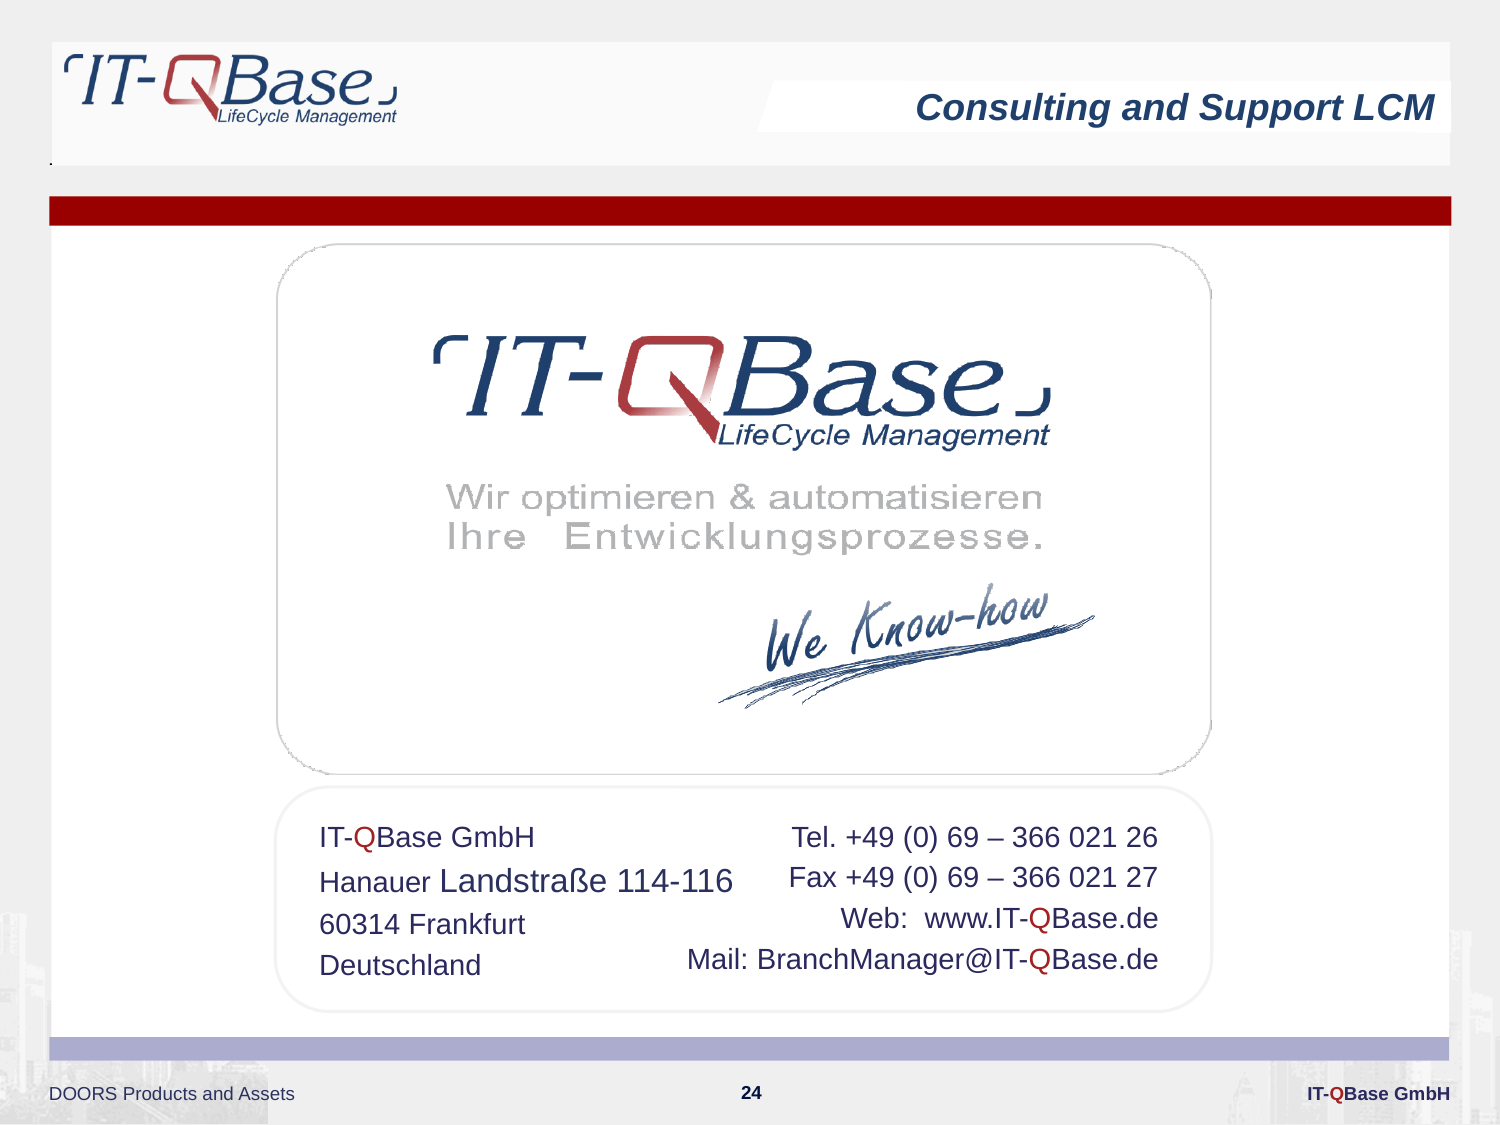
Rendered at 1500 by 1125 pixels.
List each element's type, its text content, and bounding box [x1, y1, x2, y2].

picture [274, 243, 1212, 775]
picture [64, 54, 397, 126]
title Consulting and Support LCM [796, 80, 1436, 131]
text_box [275, 786, 1212, 1012]
picture [0, 373, 1500, 1124]
